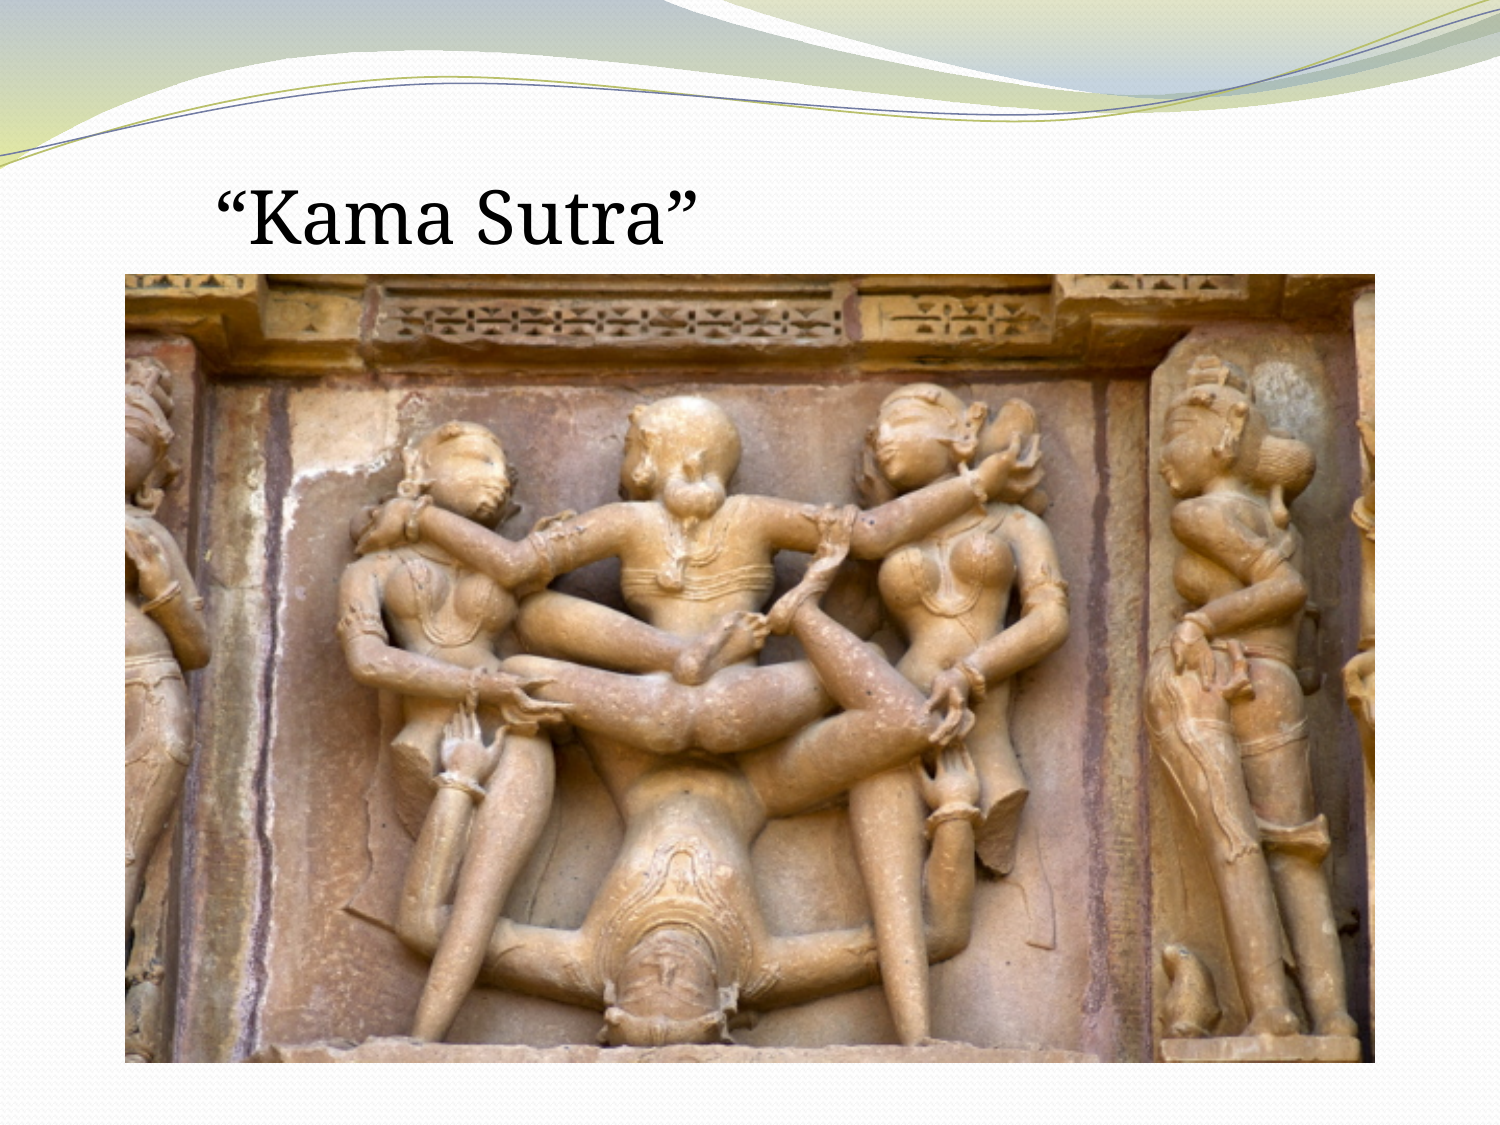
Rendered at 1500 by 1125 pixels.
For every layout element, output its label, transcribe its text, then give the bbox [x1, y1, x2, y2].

picture [124, 274, 1376, 1063]
text_box “Kama Sutra” [200, 62, 1350, 268]
